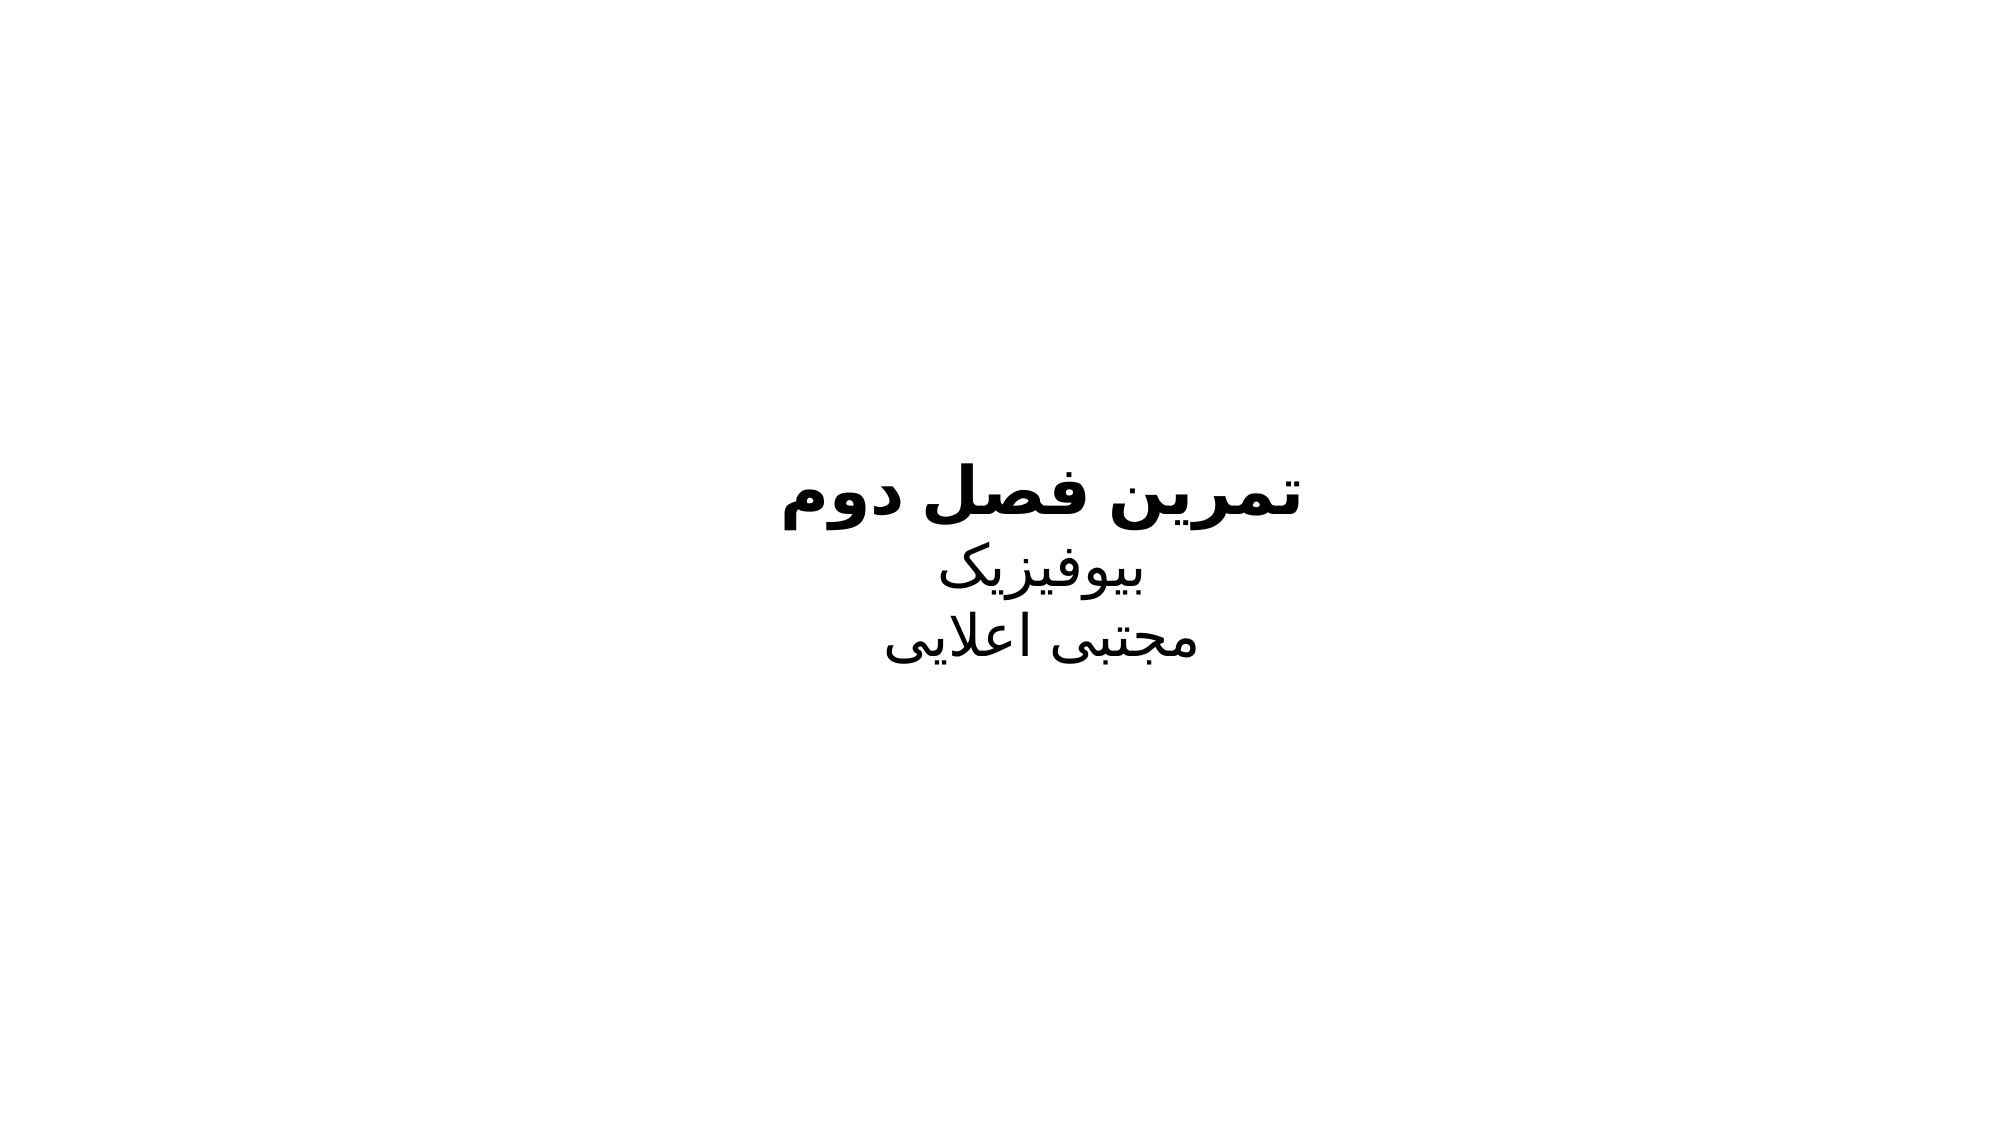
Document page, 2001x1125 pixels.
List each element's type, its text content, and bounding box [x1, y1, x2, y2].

text_box تمرین فصل دوم بیوفیزیک مجتبی اعلایی [765, 440, 1320, 676]
